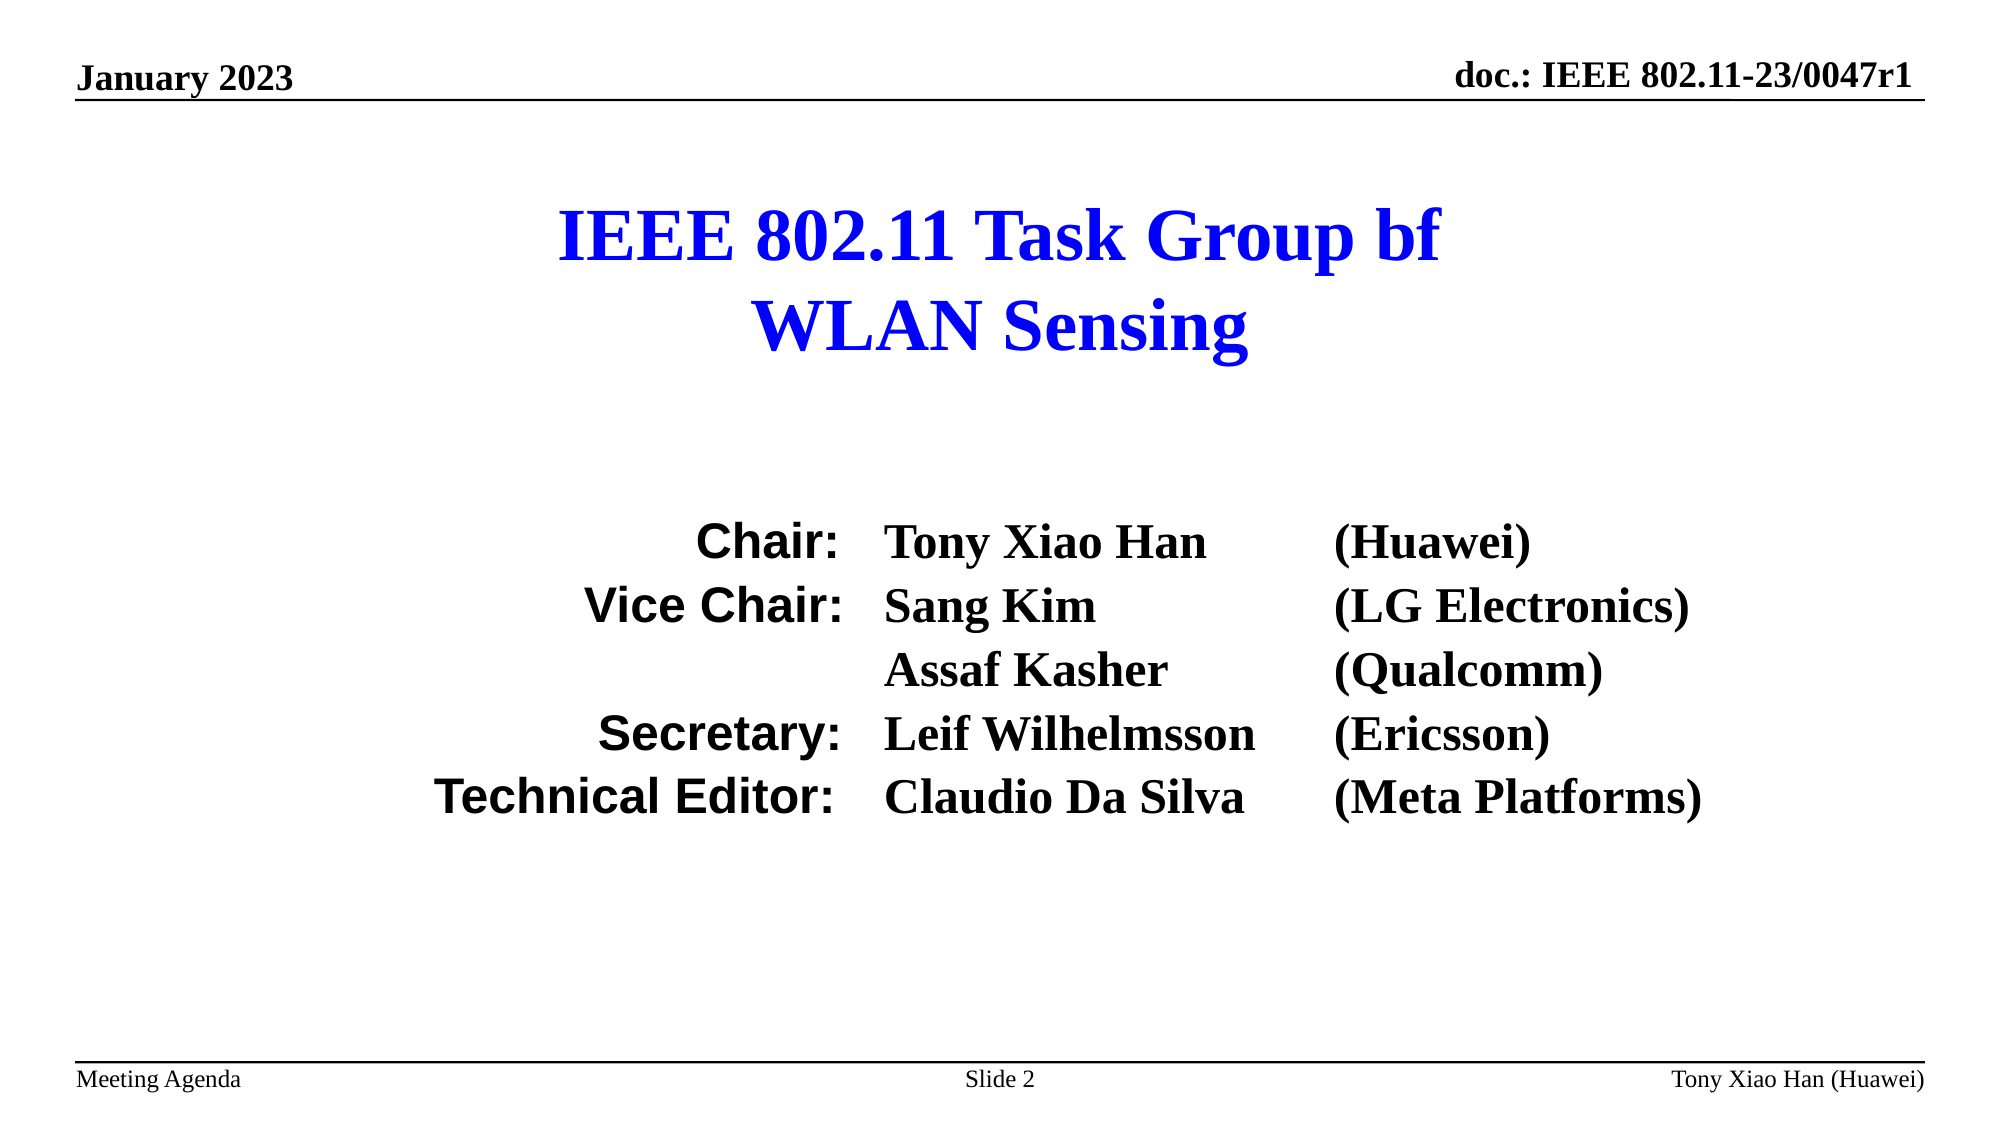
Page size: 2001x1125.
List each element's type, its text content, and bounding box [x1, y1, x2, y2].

list Chair: Tony Xiao Han (Huawei) Vice Chair: Sang Kim (LG Electronics) Assaf Kasher (Qualcomm) Secretary: Leif Wilhelmsson (Ericsson) Technical Editor: Claudio Da Silva (Meta Platforms) [212, 437, 1850, 988]
title IEEE 802.11 Task Group bf WLAN Sensing [75, 212, 1925, 388]
